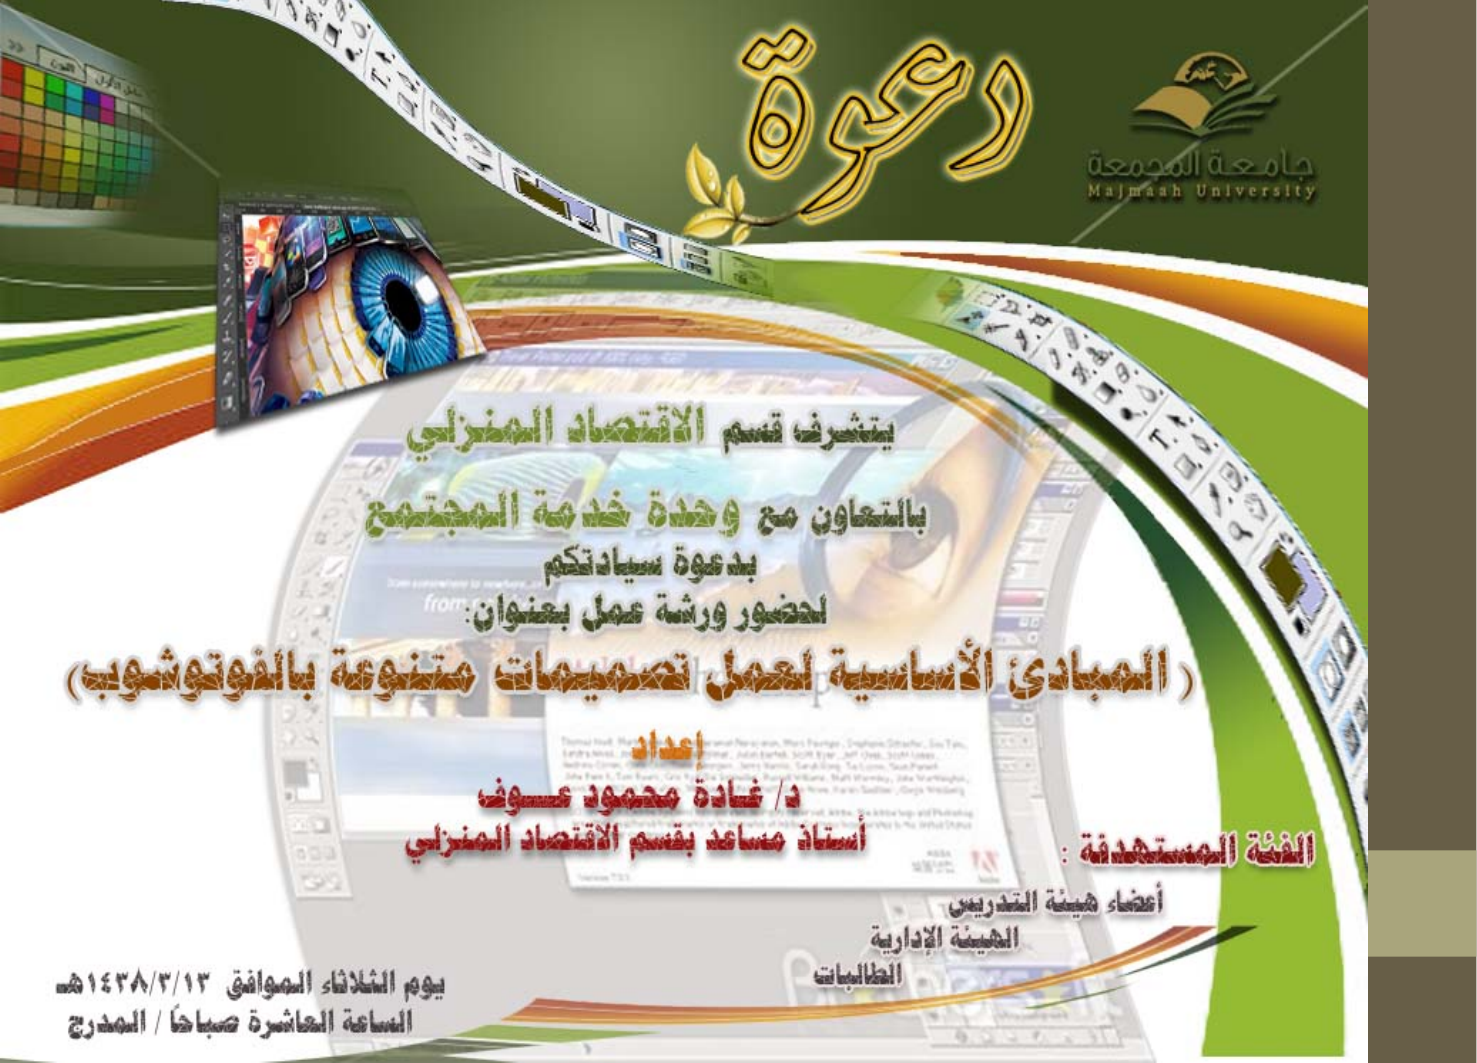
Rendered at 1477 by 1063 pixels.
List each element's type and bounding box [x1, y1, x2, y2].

list [0, 0, 1368, 1063]
